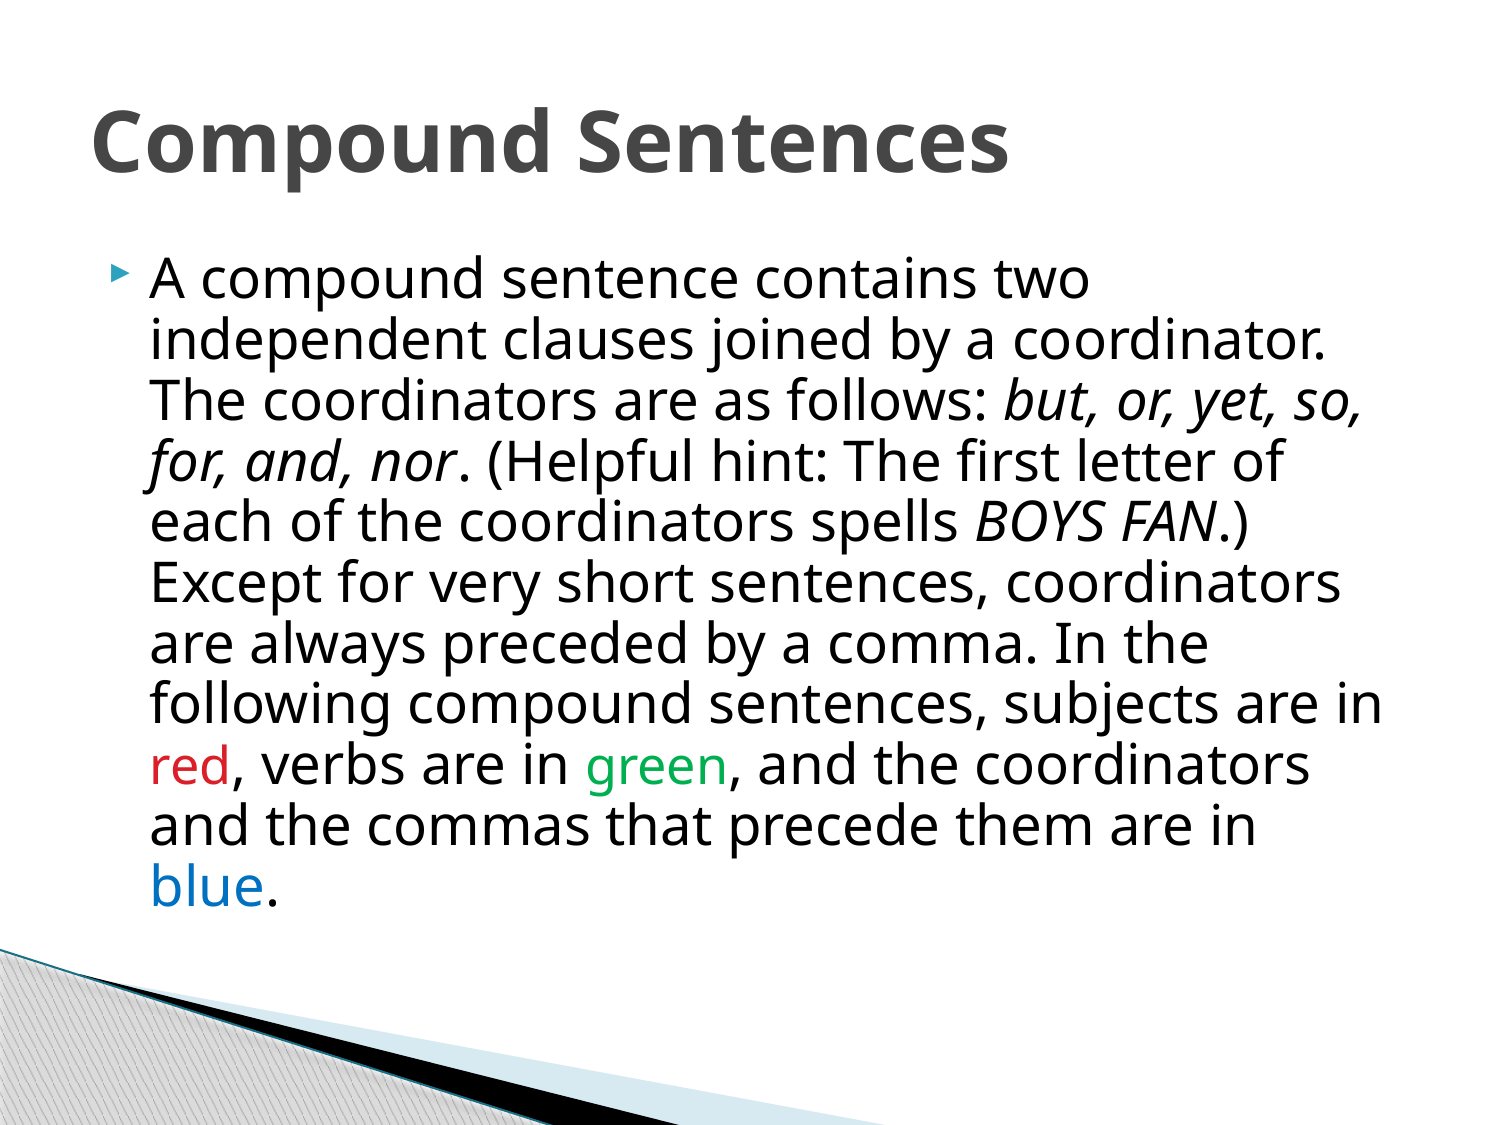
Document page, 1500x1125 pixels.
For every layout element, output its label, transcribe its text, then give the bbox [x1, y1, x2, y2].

list A compound sentence contains two independent clauses joined by a coordinator. The coordinators are as follows: but, or, yet, so, for, and, nor. (Helpful hint: The first letter of each of the coordinators spells BOYS FAN.) Except for very short sentences, coordinators are always preceded by a comma. In the following compound sentences, subjects are in red, verbs are in green, and the coordinators and the commas that precede them are in blue. [74, 242, 1426, 986]
title Compound Sentences [75, 45, 1425, 233]
